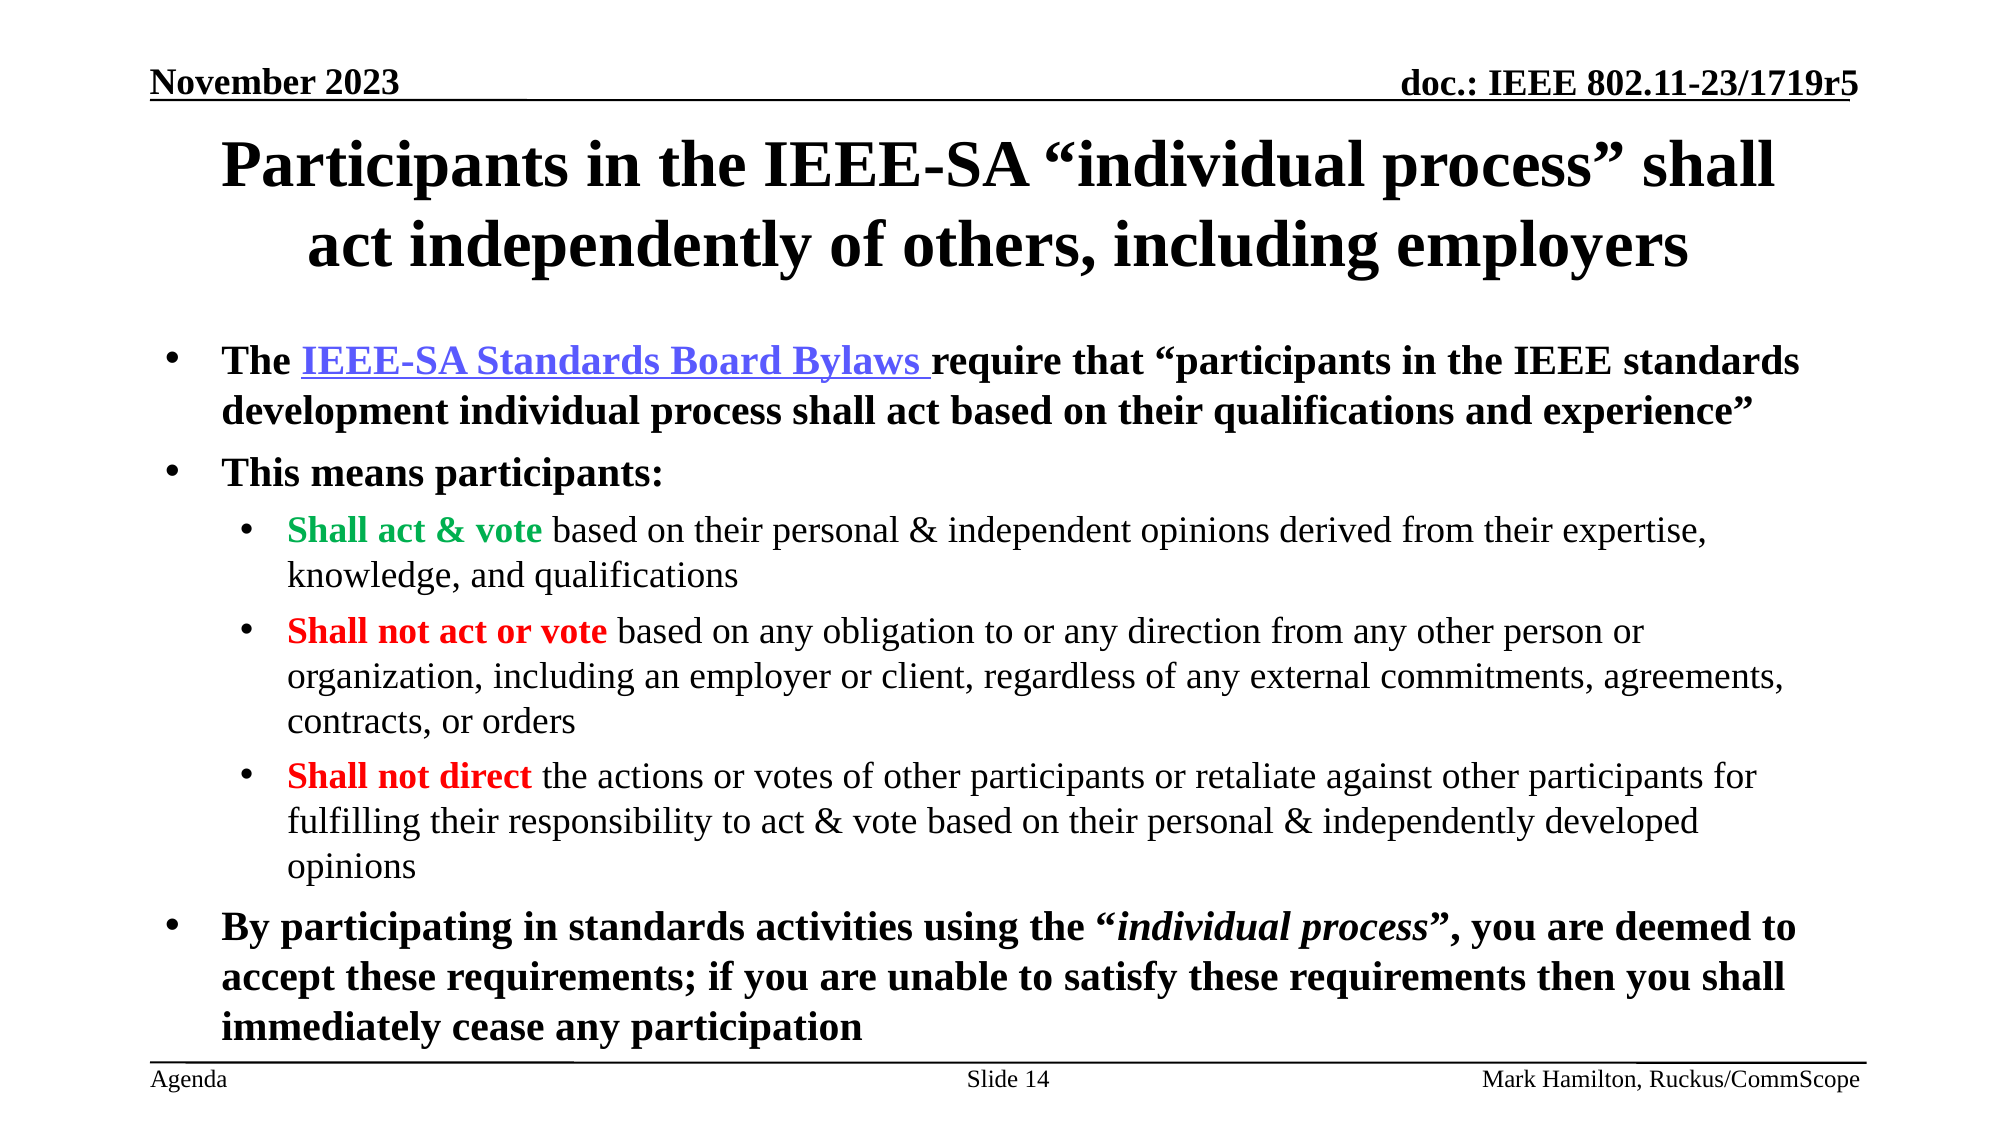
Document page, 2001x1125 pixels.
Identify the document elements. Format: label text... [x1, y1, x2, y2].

slide_number Slide 14 [950, 1061, 1067, 1123]
list The IEEE-SA Standards Board Bylaws require that “participants in the IEEE standards development individual process shall act based on their qualifications and experience” This means participants: Shall act & vote based on their personal & independent opinions derived from their expertise, knowledge, and qualifications Shall not act or vote based on any obligation to or any direction from any other person or organization, including an employer or client, regardless of any external commitments, agreements, contracts, or orders Shall not direct the actions or votes of other participants or retaliate against other participants for fulfilling their responsibility to act & vote based on their personal & independently developed opinions By participating in standards activities using the “individual process”, you are deemed to accept these requirements; if you are unable to satisfy these requirements then you shall immediately cease any participation [149, 324, 1850, 1000]
title Participants in the IEEE-SA “individual process” shall act independently of others, including employers [149, 112, 1850, 288]
